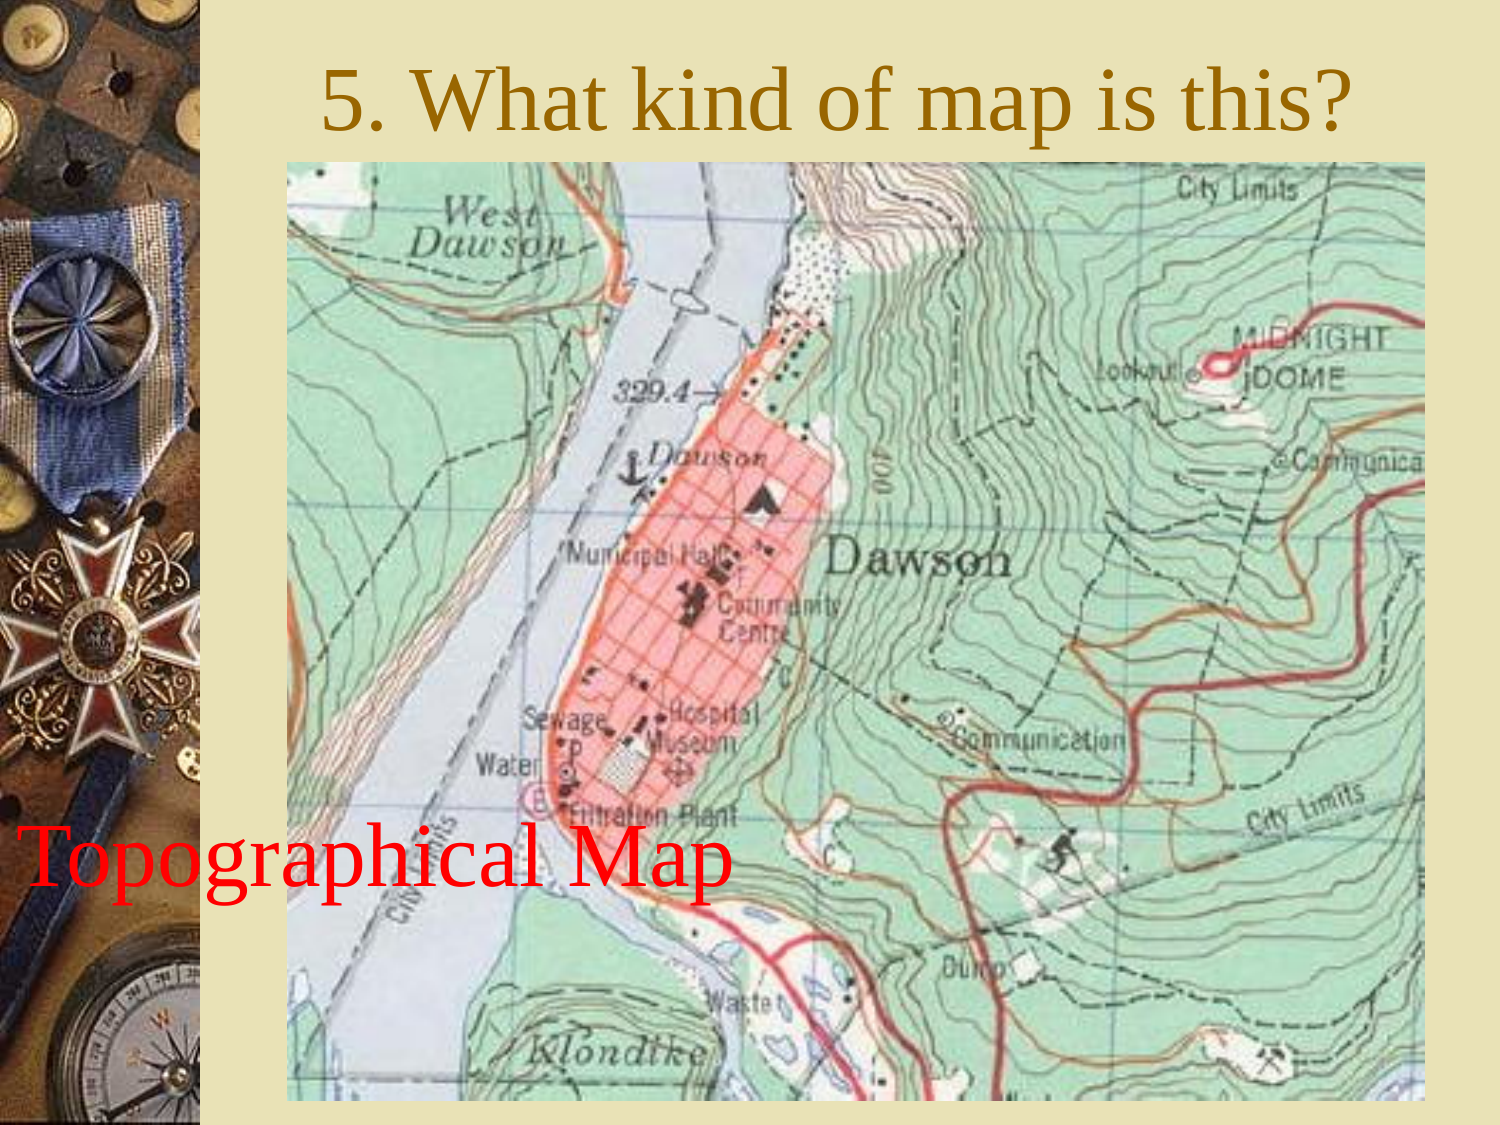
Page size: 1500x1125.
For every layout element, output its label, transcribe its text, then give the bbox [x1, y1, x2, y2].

picture [0, 0, 200, 1125]
picture [287, 162, 1426, 1102]
title 5. What kind of map is this? [218, 0, 1457, 188]
text_box Topographical Map [1, 787, 282, 913]
